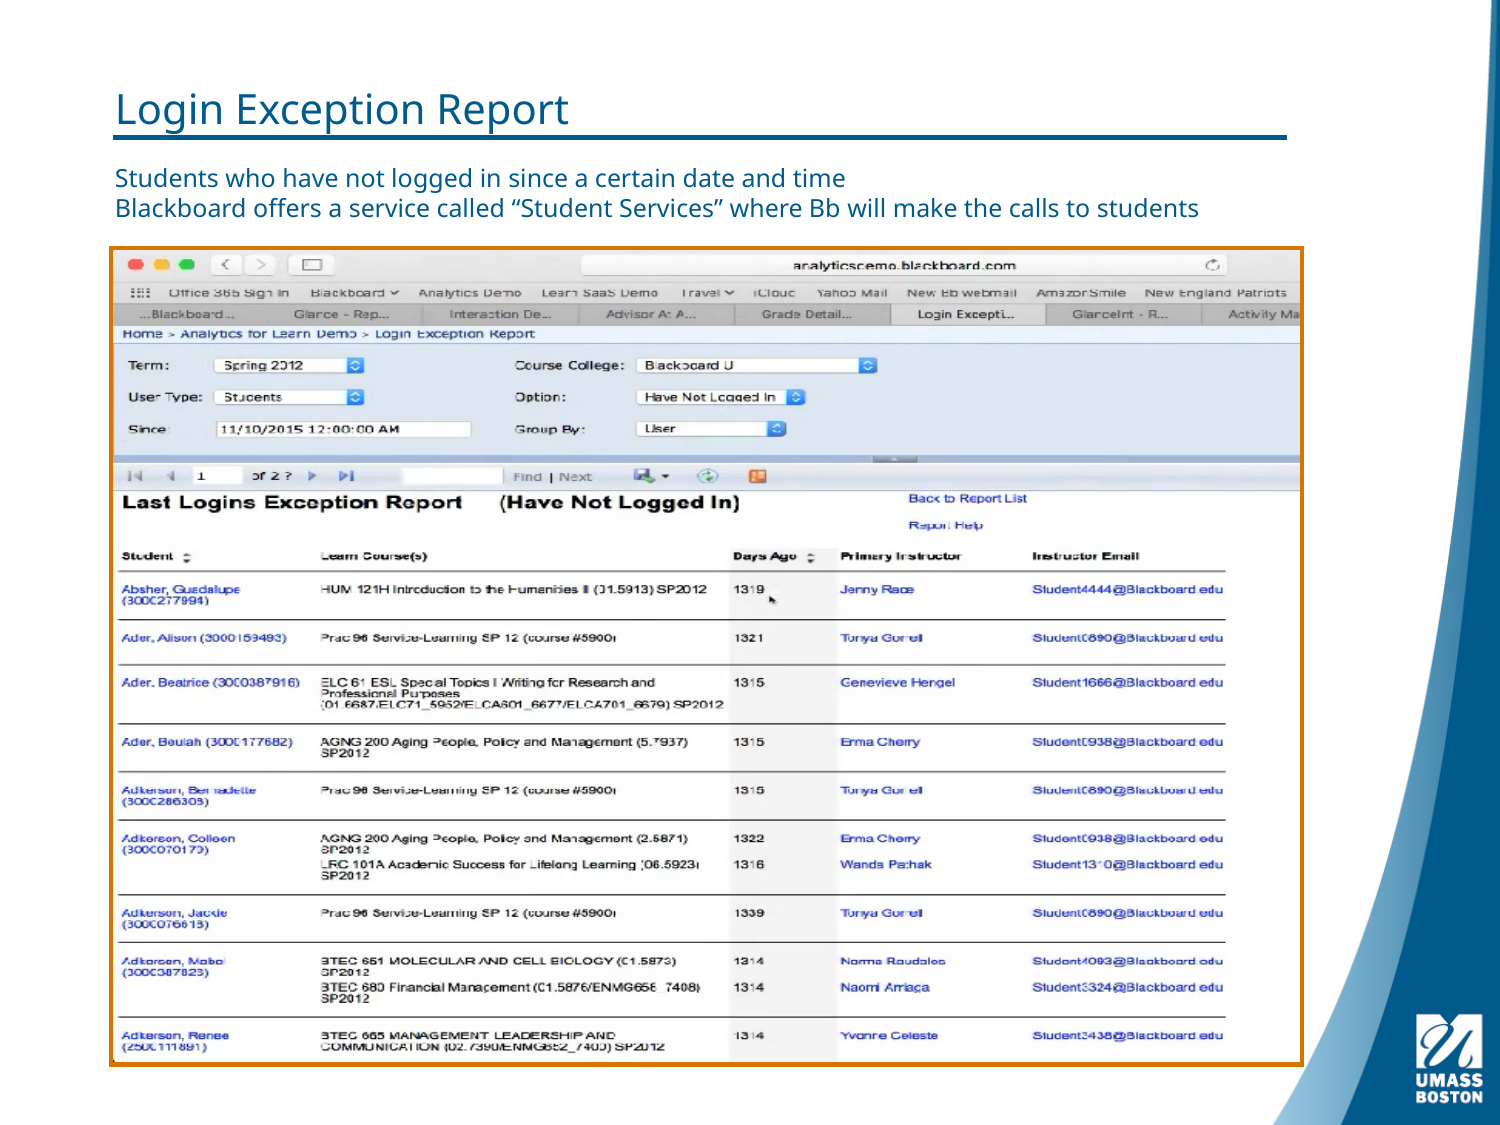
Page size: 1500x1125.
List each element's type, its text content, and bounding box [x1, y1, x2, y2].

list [112, 249, 1301, 1063]
picture [0, 0, 1500, 1125]
title Login Exception Report Students who have not logged in since a certain date and time Blackboard offers a service called “Student Services” where Bb will make the calls to students [99, 74, 1276, 238]
